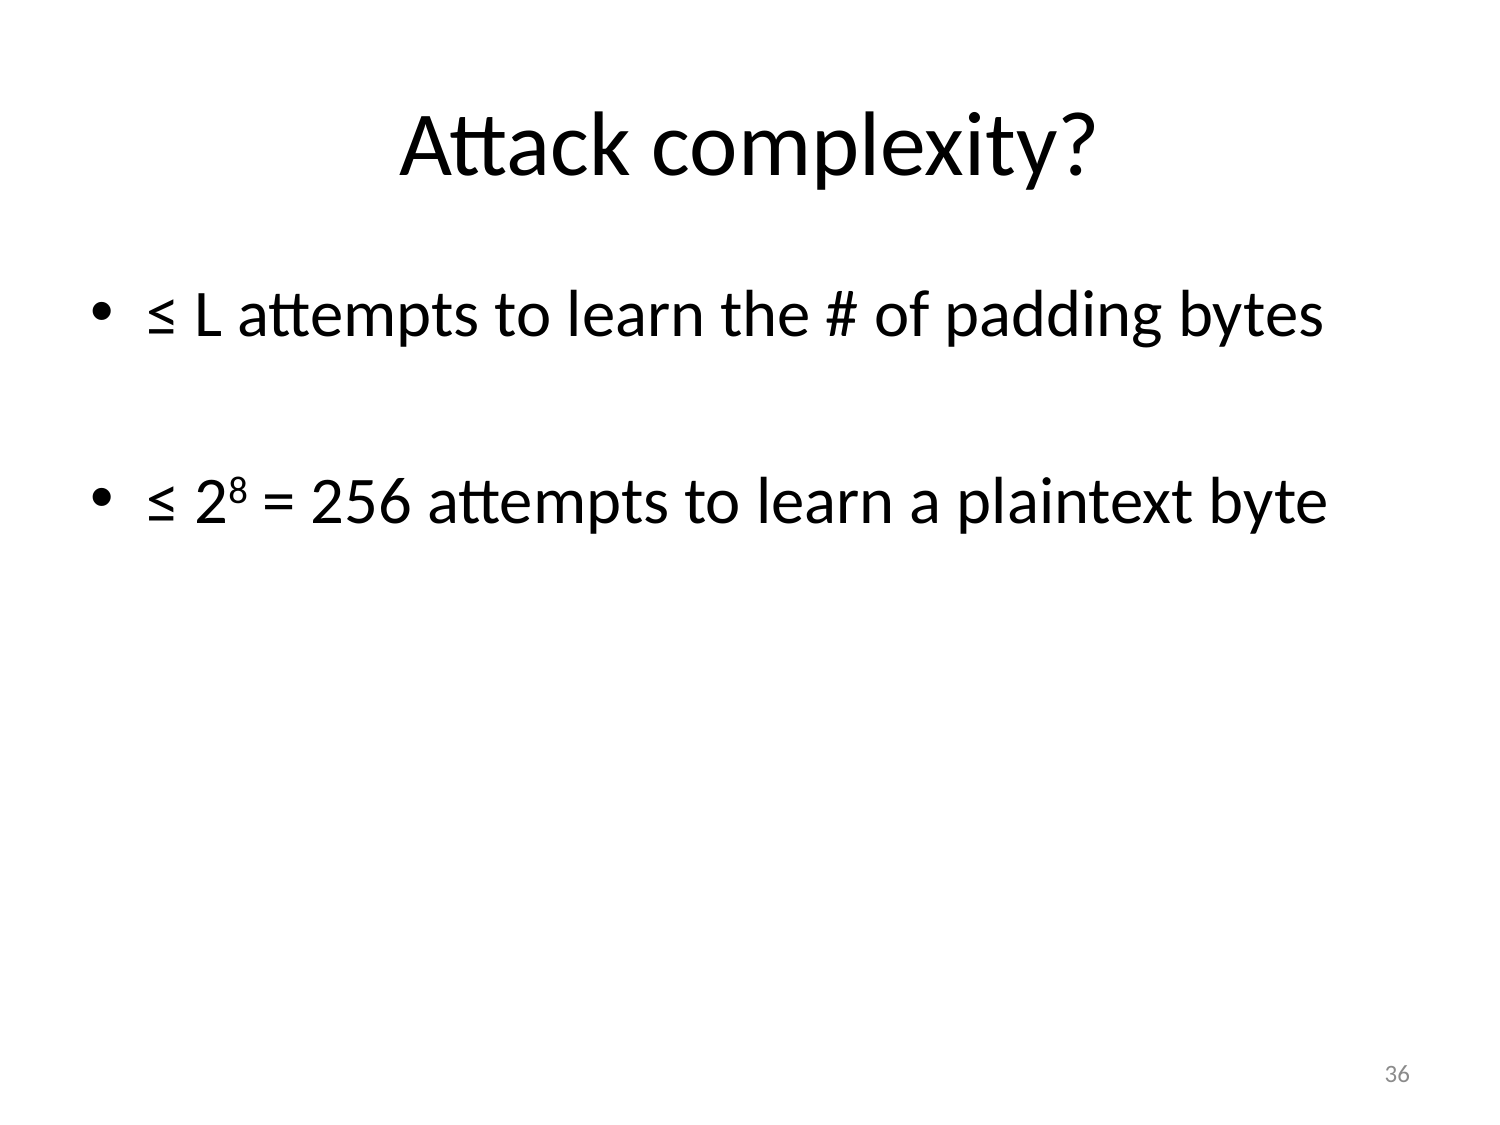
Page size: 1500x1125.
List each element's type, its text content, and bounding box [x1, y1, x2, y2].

title Attack complexity? [75, 45, 1425, 233]
list ≤ L attempts to learn the # of padding bytes ≤ 28 = 256 attempts to learn a plaintext byte [75, 262, 1425, 1005]
slide_number 36 [1074, 1042, 1425, 1103]
